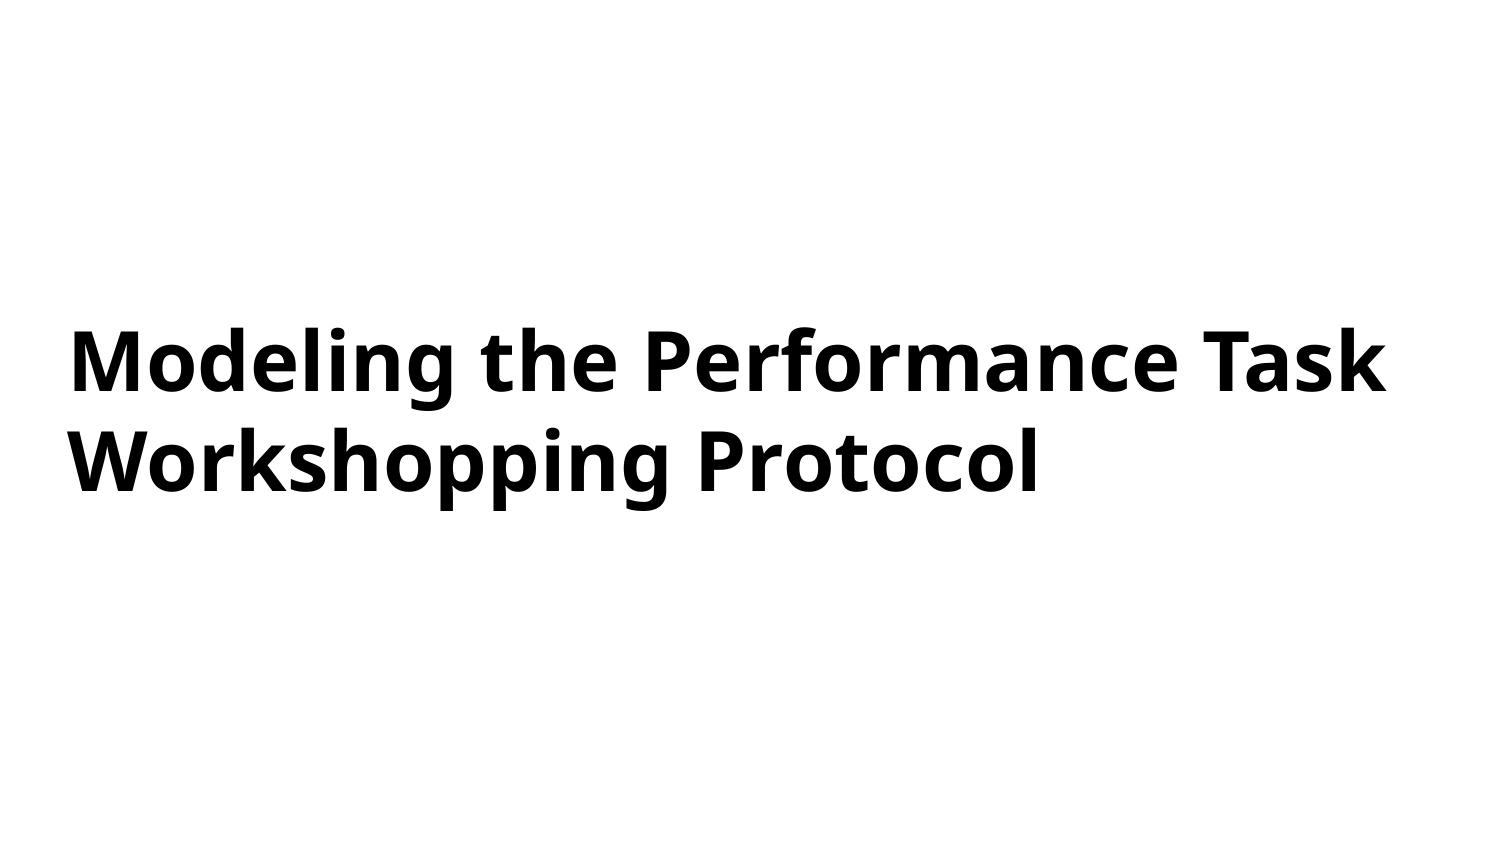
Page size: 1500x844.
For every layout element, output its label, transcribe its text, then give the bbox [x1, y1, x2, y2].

title Modeling the Performance Task Workshopping Protocol [52, 274, 1478, 542]
